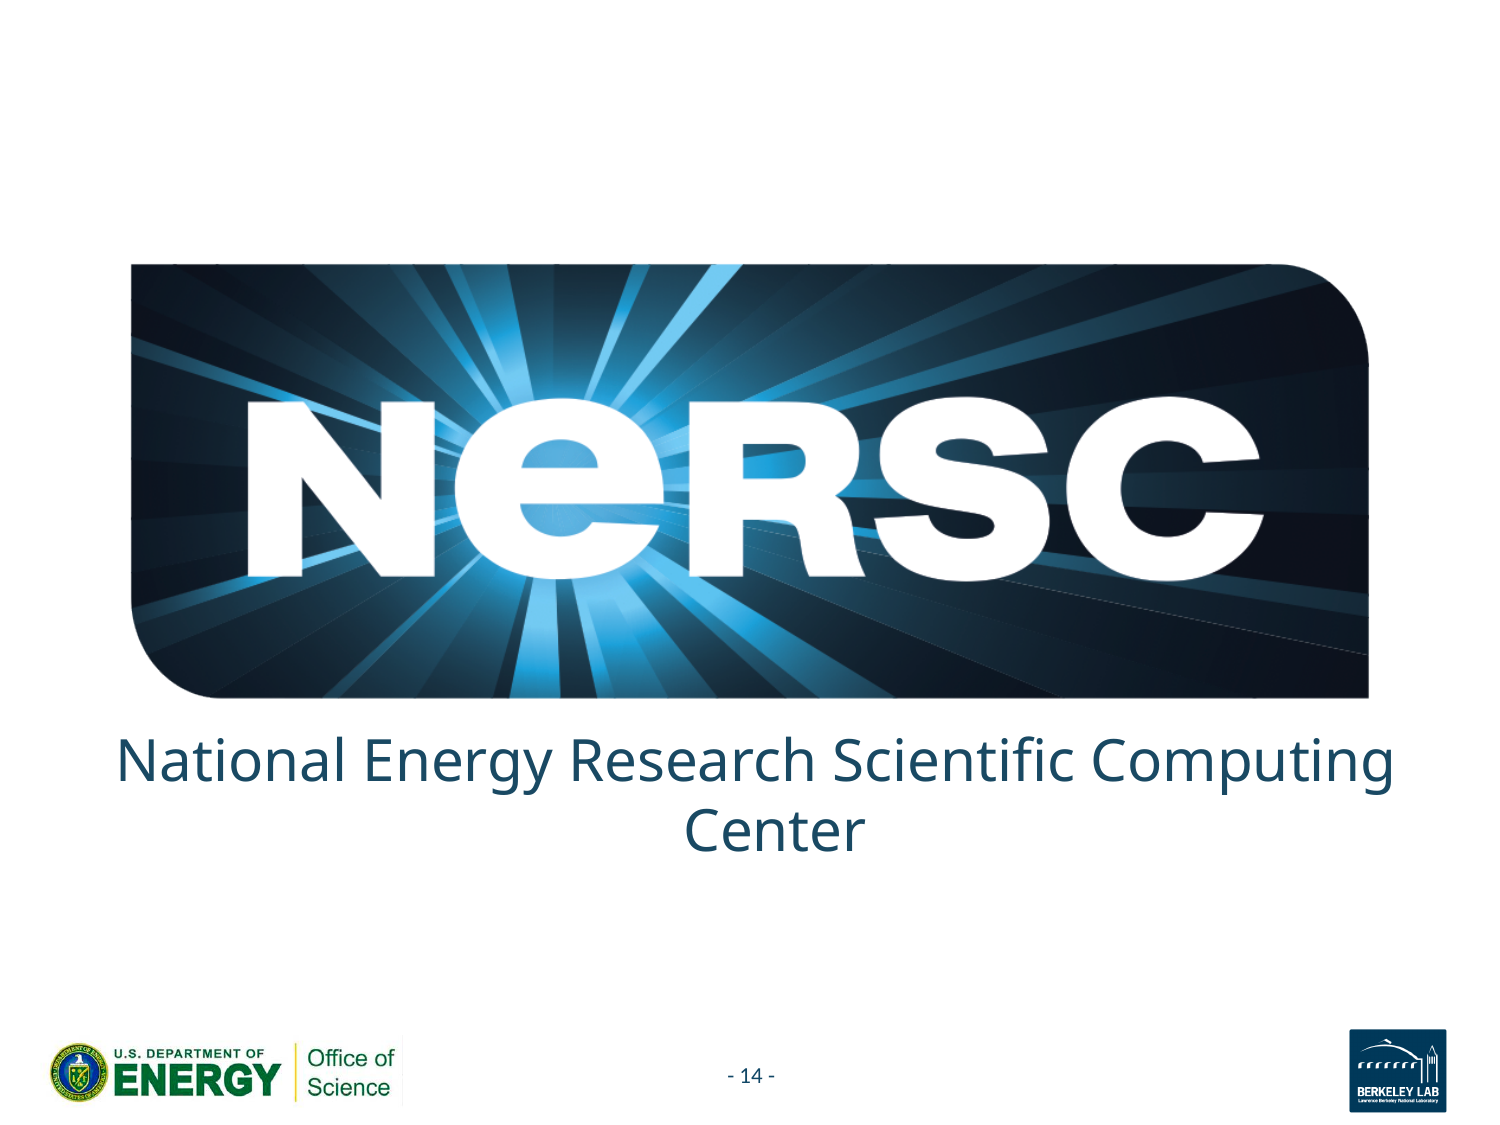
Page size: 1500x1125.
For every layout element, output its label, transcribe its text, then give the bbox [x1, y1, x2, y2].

picture [68, 239, 1432, 725]
picture [40, 1029, 403, 1113]
slide_number - 14 - [675, 1044, 828, 1105]
title National Energy Research Scientific Computing Center [59, 730, 1454, 857]
picture [1349, 1029, 1447, 1113]
